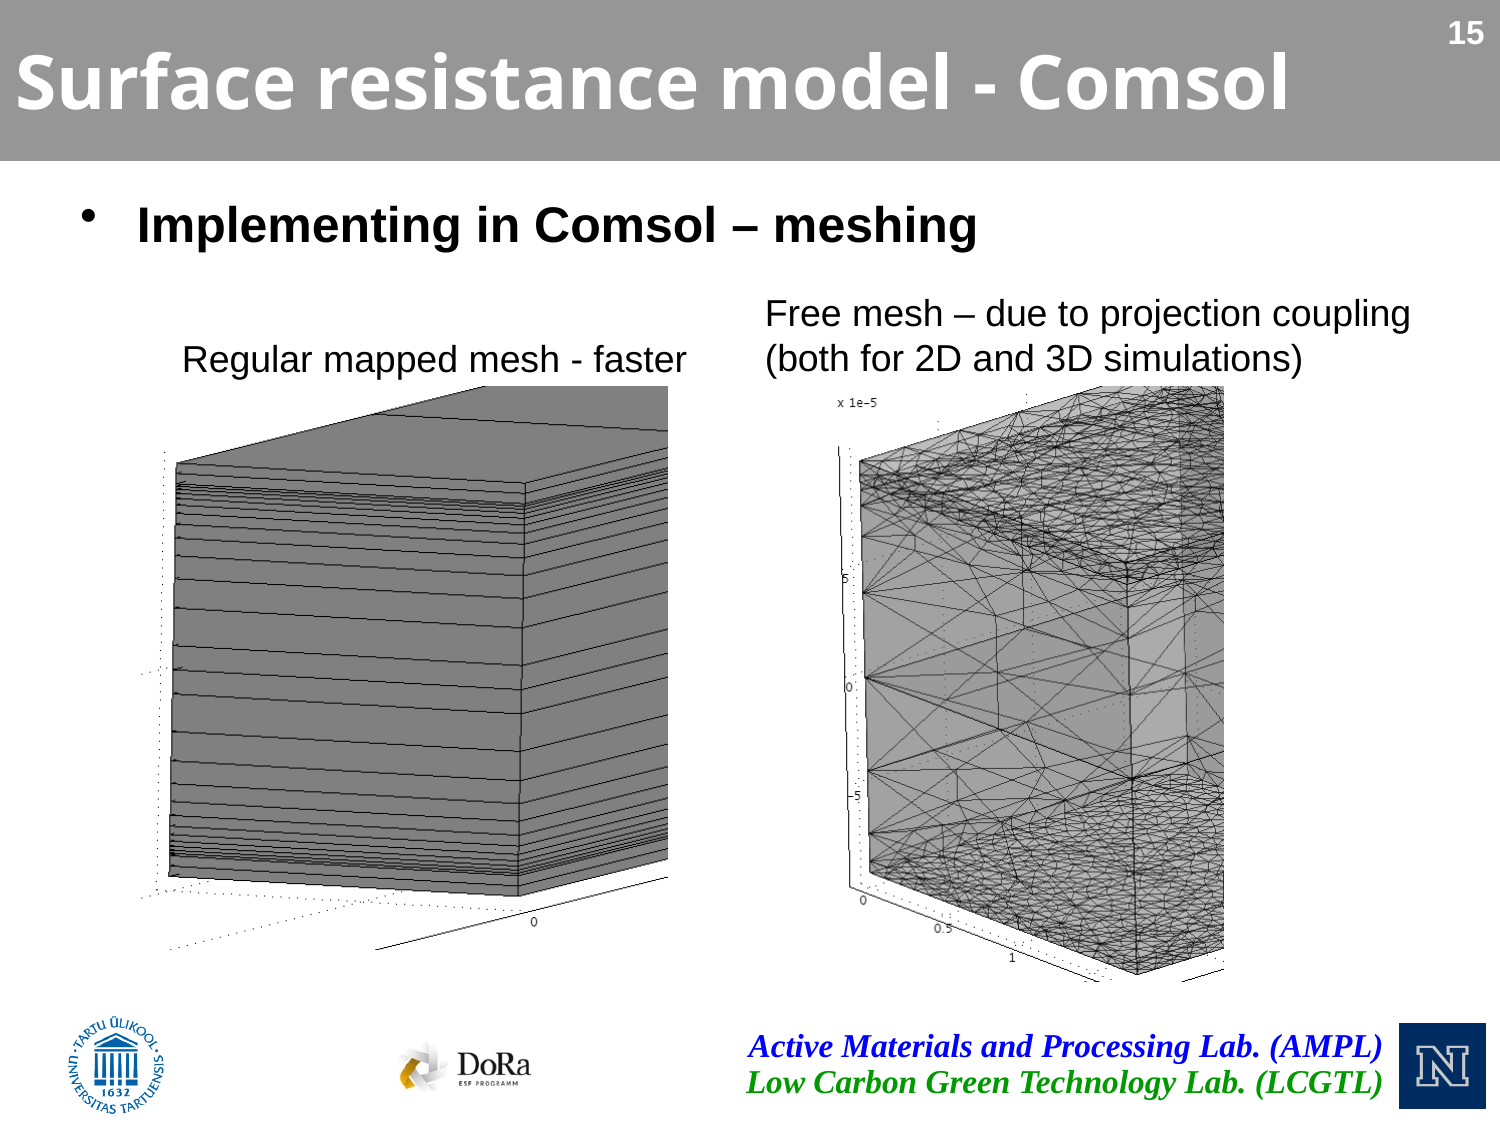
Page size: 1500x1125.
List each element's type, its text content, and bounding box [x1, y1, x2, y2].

picture [375, 1031, 559, 1107]
picture [140, 386, 669, 950]
text_box Regular mapped mesh - faster [167, 328, 703, 388]
title Surface resistance model - Comsol [0, 44, 1500, 114]
text_box Free mesh – due to projection coupling (both for 2D and 3D simulations) [750, 281, 1435, 386]
picture [35, 1007, 207, 1125]
picture [1399, 1023, 1486, 1109]
list Implementing in Comsol – meshing [65, 184, 1438, 1006]
picture [808, 386, 1225, 982]
